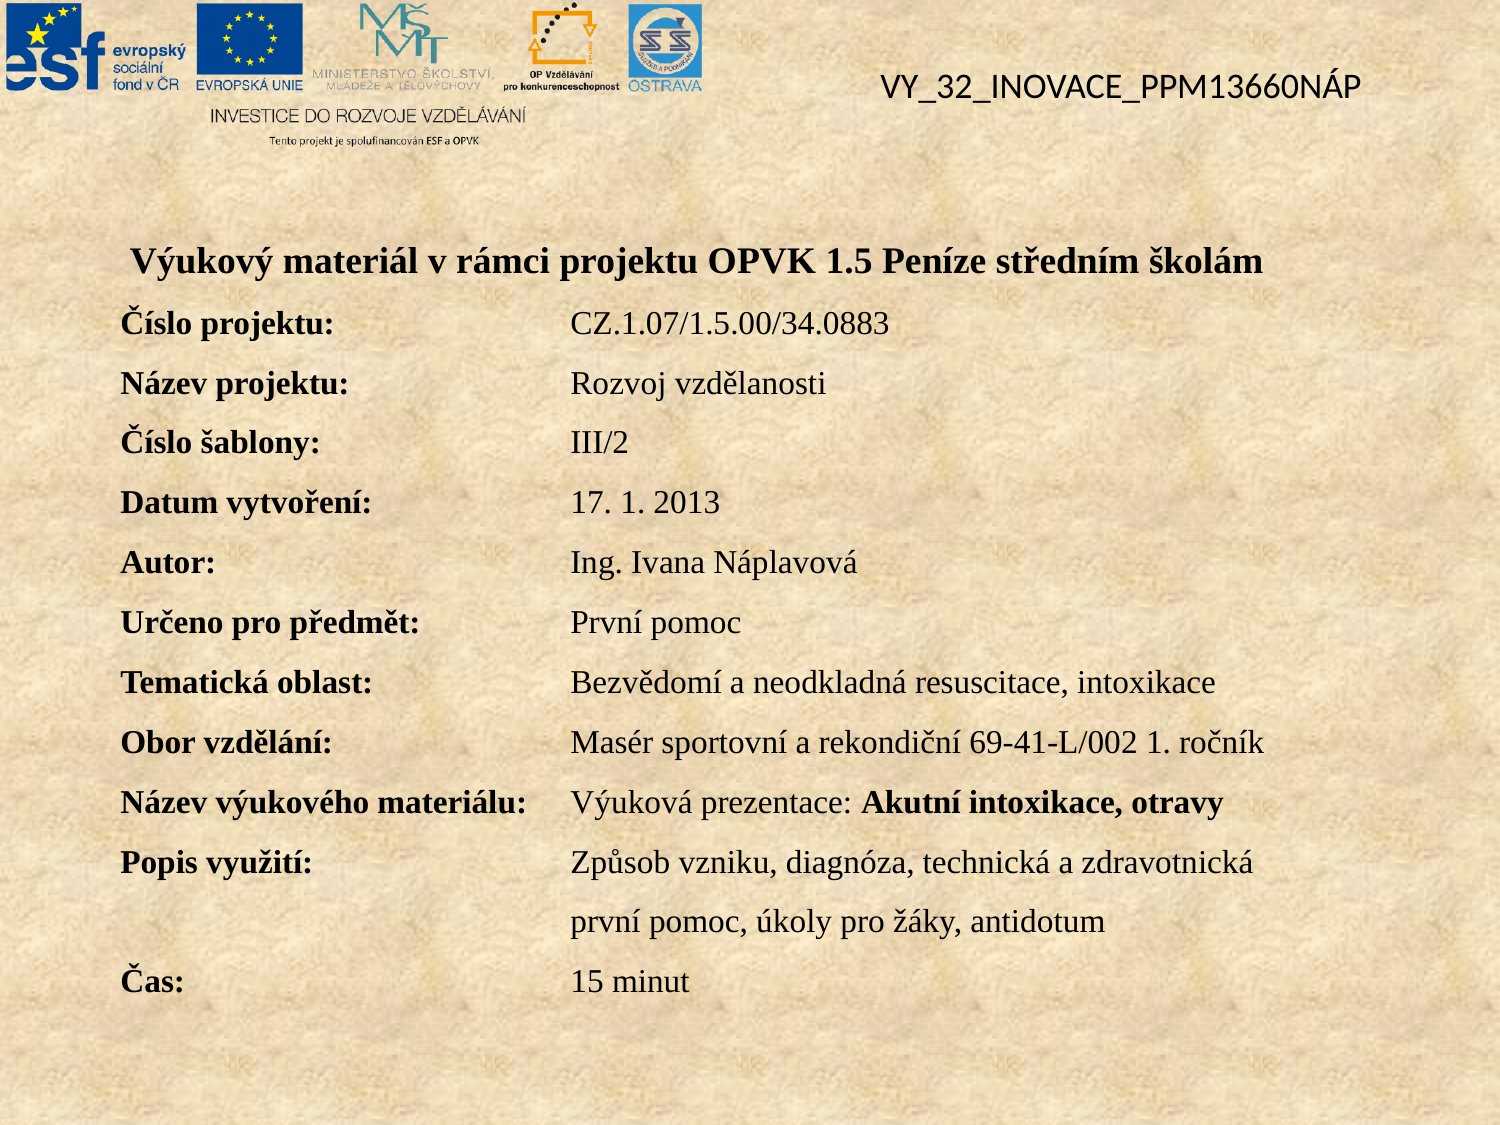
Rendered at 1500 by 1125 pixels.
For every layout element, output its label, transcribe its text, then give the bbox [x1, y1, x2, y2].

subtitle VY_32_INOVACE_PPM13660NÁP [844, 54, 1399, 114]
title Výukový materiál v rámci projektu OPVK 1.5 Peníze středním školám Číslo projektu: CZ.1.07/1.5.00/34.0883 Název projektu: Rozvoj vzdělanosti Číslo šablony: III/2 Datum vytvoření: 17. 1. 2013 Autor: Ing. Ivana Náplavová Určeno pro předmět: První pomoc Tematická oblast: Bezvědomí a neodkladná resuscitace, intoxikace Obor vzdělání: Masér sportovní a rekondiční 69-41-L/002 1. ročník Název výukového materiálu: Výuková prezentace: Akutní intoxikace, otravy Popis využití: Způsob vzniku, diagnóza, technická a zdravotnická první pomoc, úkoly pro žáky, antidotum Čas: 15 minut [105, 164, 1381, 1027]
picture [0, 0, 1500, 1125]
